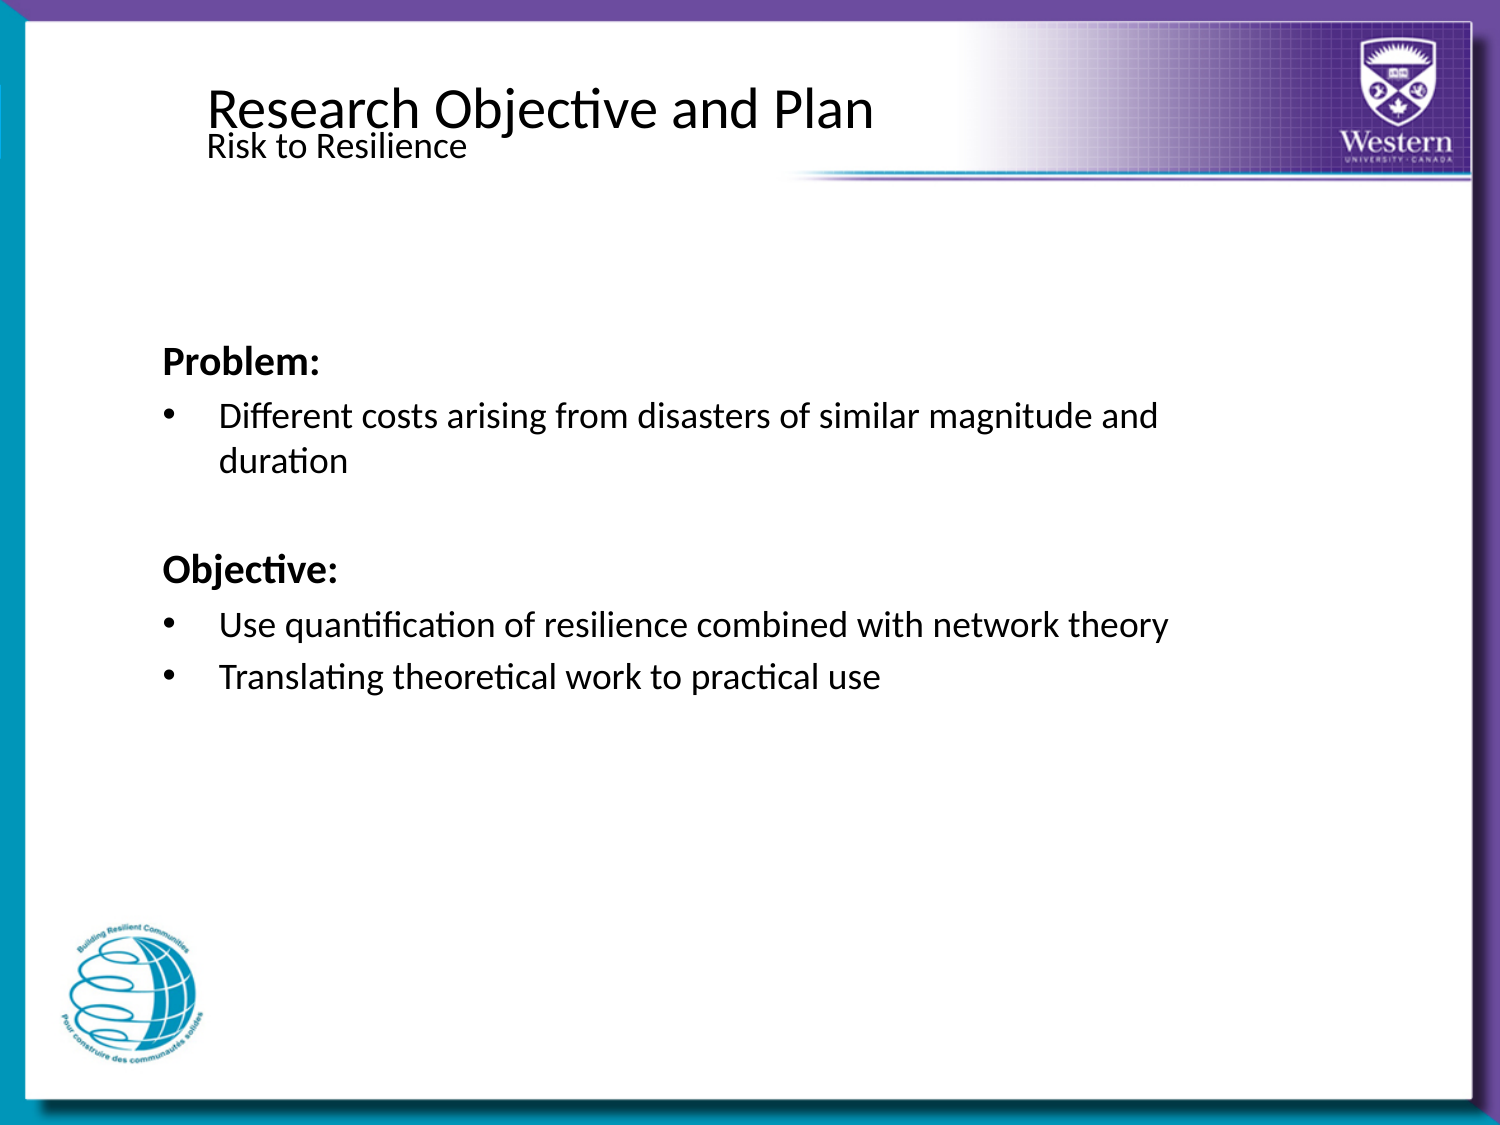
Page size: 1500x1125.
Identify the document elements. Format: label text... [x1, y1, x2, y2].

list Problem: Different costs arising from disasters of similar magnitude and duration Objective: Use quantification of resilience combined with network theory Translating theoretical work to practical use [147, 326, 1306, 1005]
text_box Risk to Resilience [191, 113, 483, 174]
picture [3, 0, 1500, 1123]
text_box 3| [0, 54, 342, 170]
text_box Research Objective and Plan [342, 63, 891, 148]
